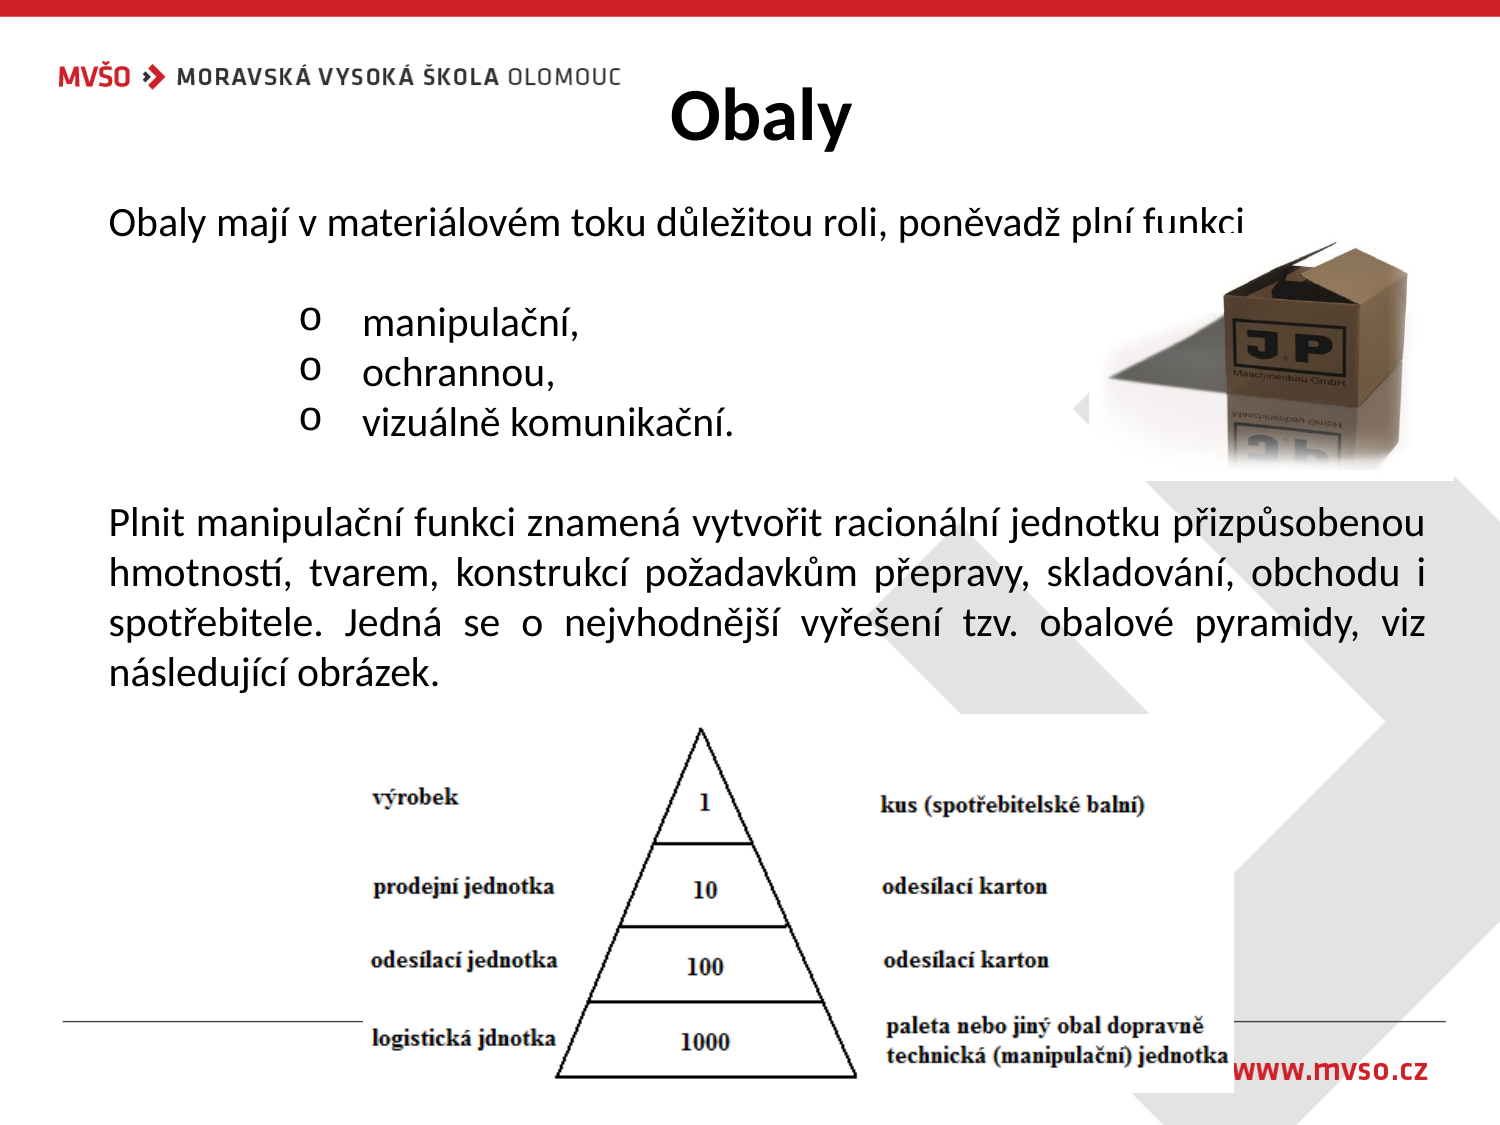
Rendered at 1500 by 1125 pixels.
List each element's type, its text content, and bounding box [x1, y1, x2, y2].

text_box Obaly mají v materiálovém toku důležitou roli, poněvadž plní funkci manipulační, ochrannou, vizuálně komunikační. Plnit manipulační funkci znamená vytvořit racionální jednotku přizpůsobenou hmotností, tvarem, konstrukcí požadavkům přepravy, skladování, obchodu i spotřebitele. Jedná se o nejvhodnější vyřešení tzv. obalové pyramidy, viz následující obrázek. [93, 187, 1442, 703]
picture [0, 0, 1500, 1125]
text_box Obaly [105, 58, 1418, 164]
